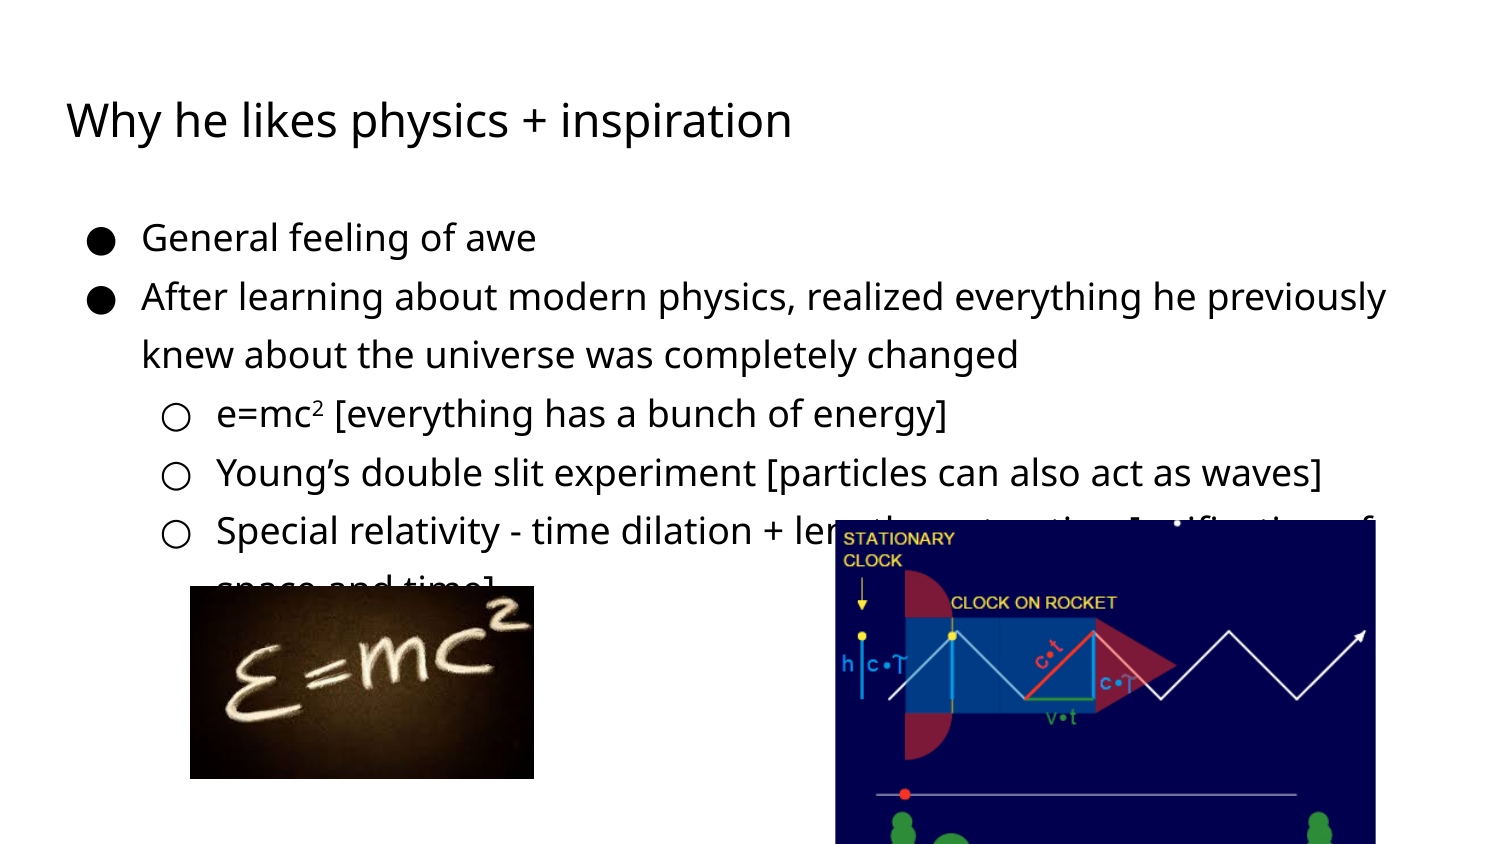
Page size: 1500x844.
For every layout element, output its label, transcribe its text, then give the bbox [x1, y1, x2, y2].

list General feeling of awe After learning about modern physics, realized everything he previously knew about the universe was completely changed e=mc2 [everything has a bunch of energy] Young’s double slit experiment [particles can also act as waves] Special relativity - time dilation + length contraction [unification of space and time] [51, 189, 1449, 750]
picture [835, 520, 1376, 844]
title Why he likes physics + inspiration [51, 72, 1449, 167]
picture [189, 585, 534, 779]
